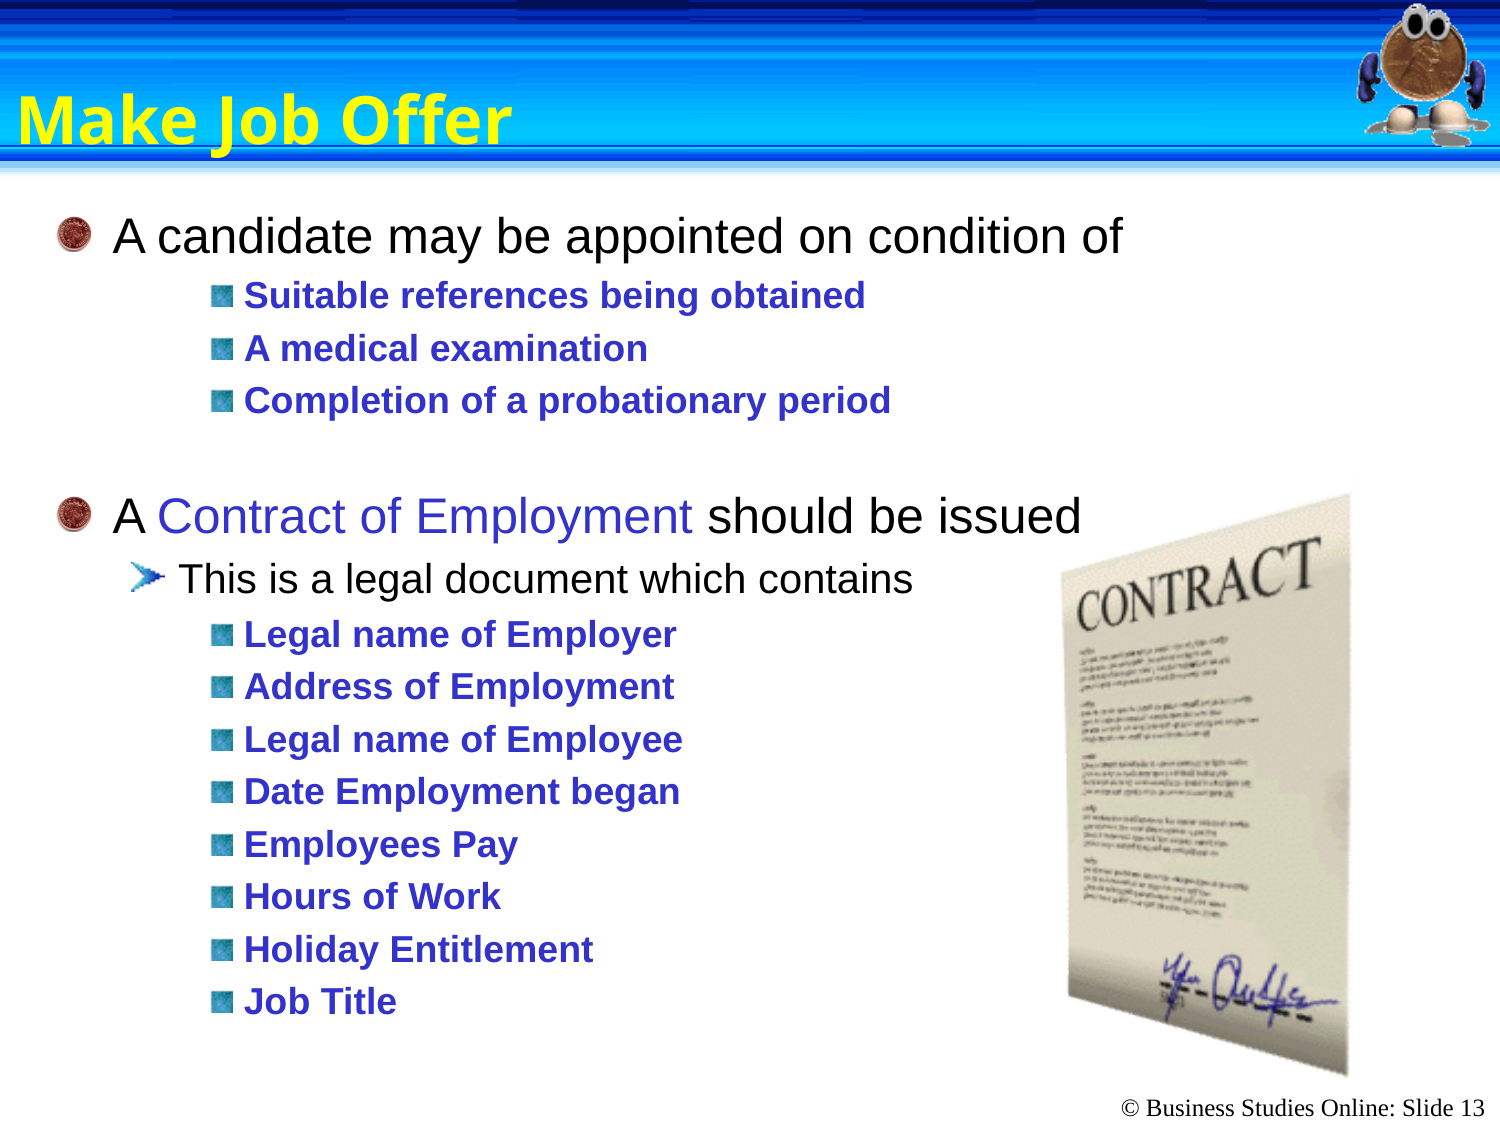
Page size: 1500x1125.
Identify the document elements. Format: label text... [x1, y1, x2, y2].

picture [206, 986, 233, 1013]
picture [206, 776, 233, 803]
picture [56, 496, 92, 532]
picture [206, 724, 233, 751]
picture [206, 671, 233, 698]
title Make Job Offer [0, 42, 1275, 193]
picture [206, 881, 233, 908]
picture [206, 619, 233, 646]
picture [131, 562, 165, 592]
picture [0, 0, 1500, 185]
picture [56, 216, 92, 252]
list A candidate may be appointed on condition of Suitable references being obtained A medical examination Completion of a probationary period A Contract of Employment should be issued This is a legal document which contains Legal name of Employer Address of Employment Legal name of Employee Date Employment began Employees Pay Hours of Work Holiday Entitlement Job Title [41, 196, 1436, 1071]
picture [206, 280, 233, 307]
picture [206, 934, 233, 961]
picture [206, 385, 233, 412]
picture [206, 333, 233, 360]
picture [206, 829, 233, 856]
picture [1060, 479, 1359, 1078]
